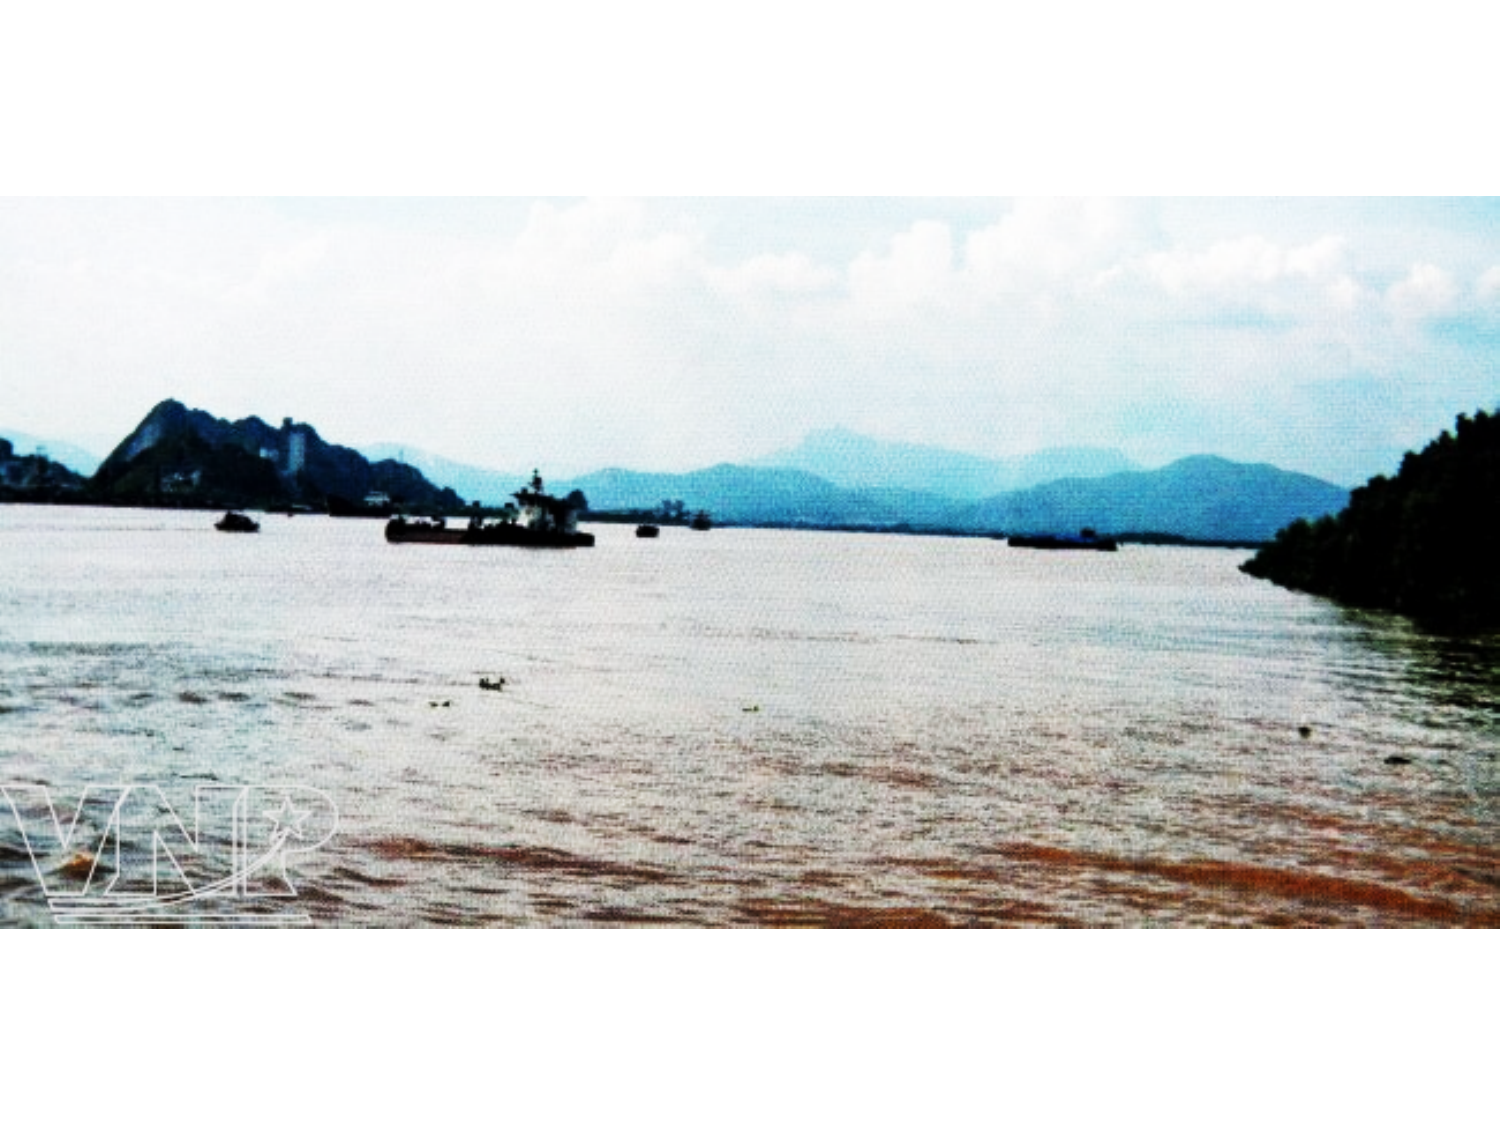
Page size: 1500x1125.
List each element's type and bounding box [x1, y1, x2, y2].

picture [0, 196, 1500, 929]
